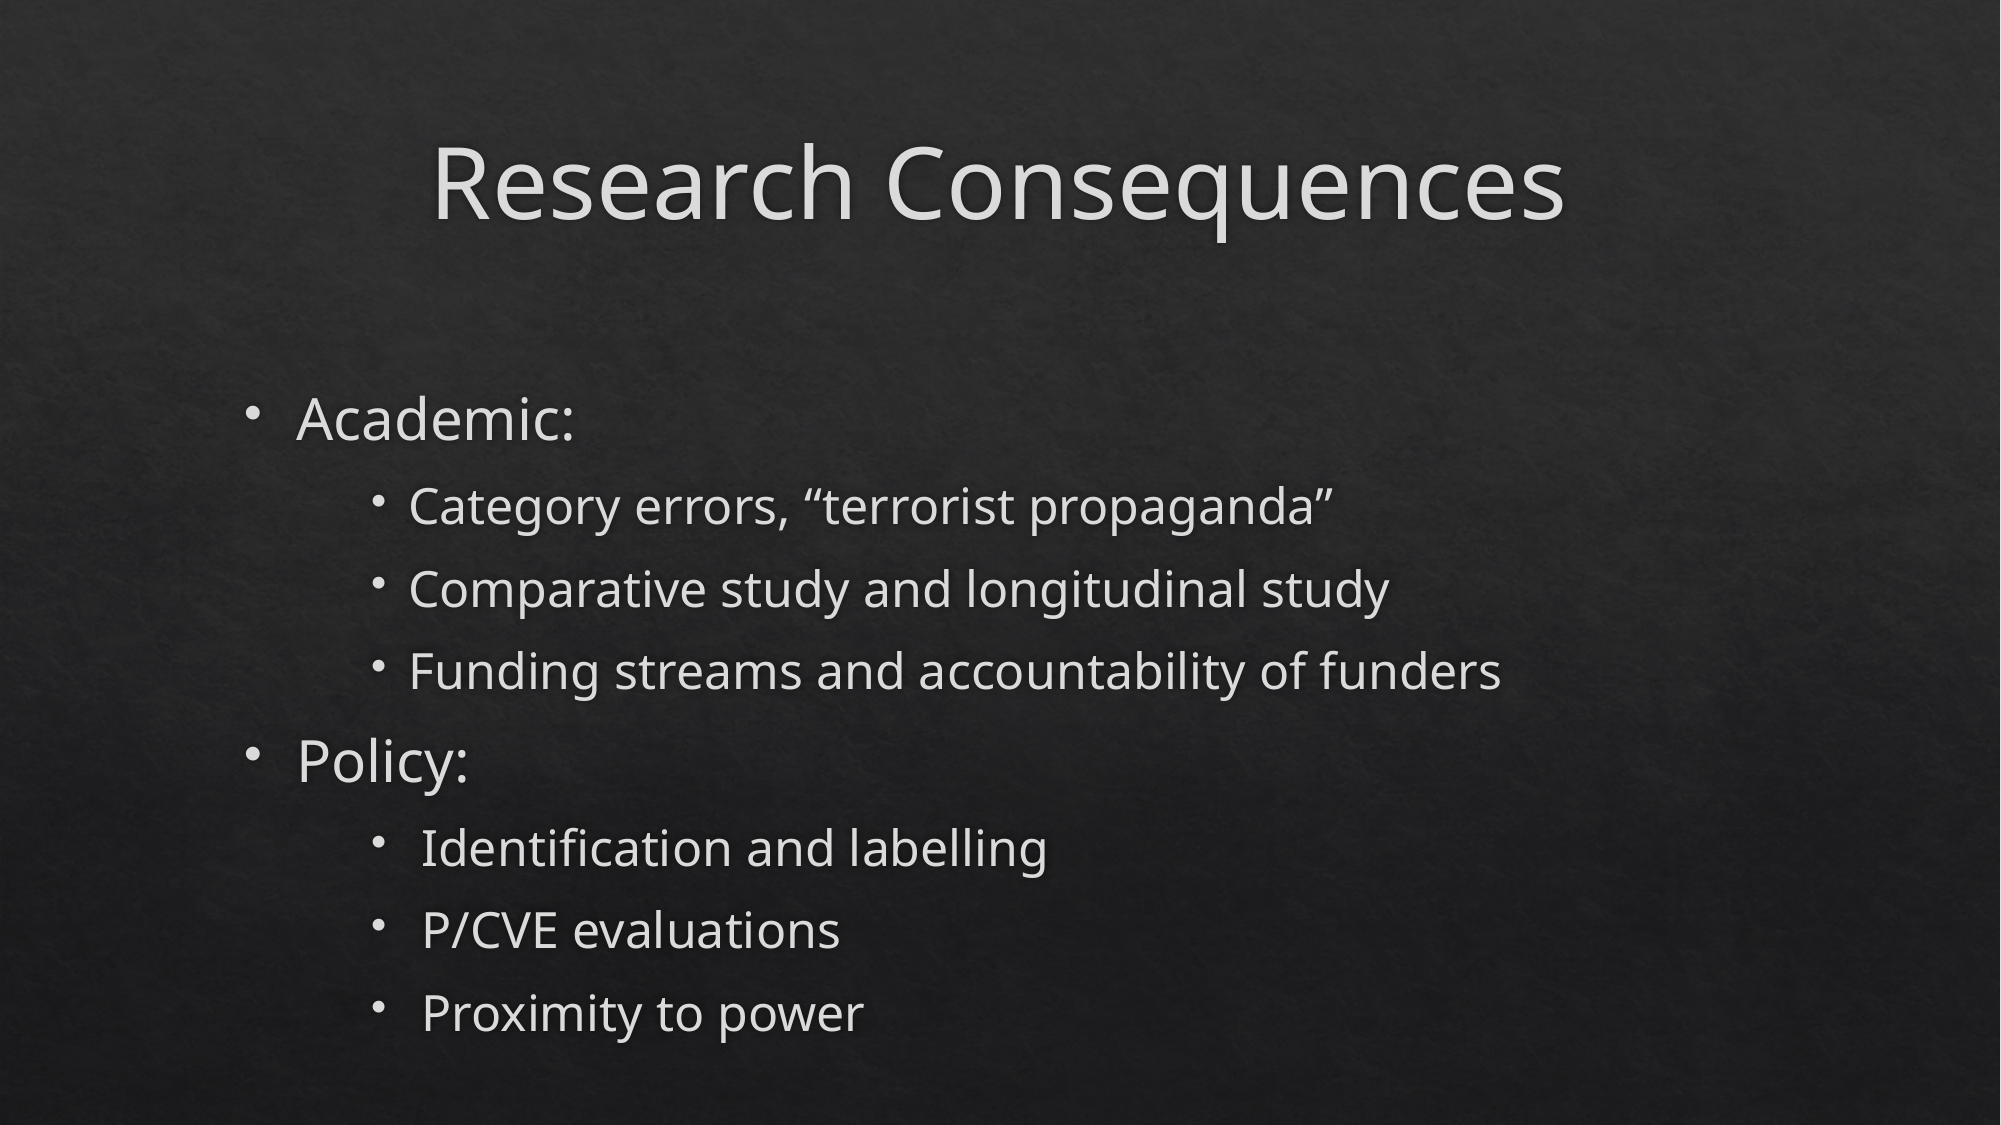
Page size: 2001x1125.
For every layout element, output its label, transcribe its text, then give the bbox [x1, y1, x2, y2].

title Research Consequences [149, 99, 1849, 260]
list Academic: Category errors, “terrorist propaganda” Comparative study and longitudinal study Funding streams and accountability of funders Policy: Identification and labelling P/CVE evaluations Proximity to power [225, 375, 1800, 1071]
